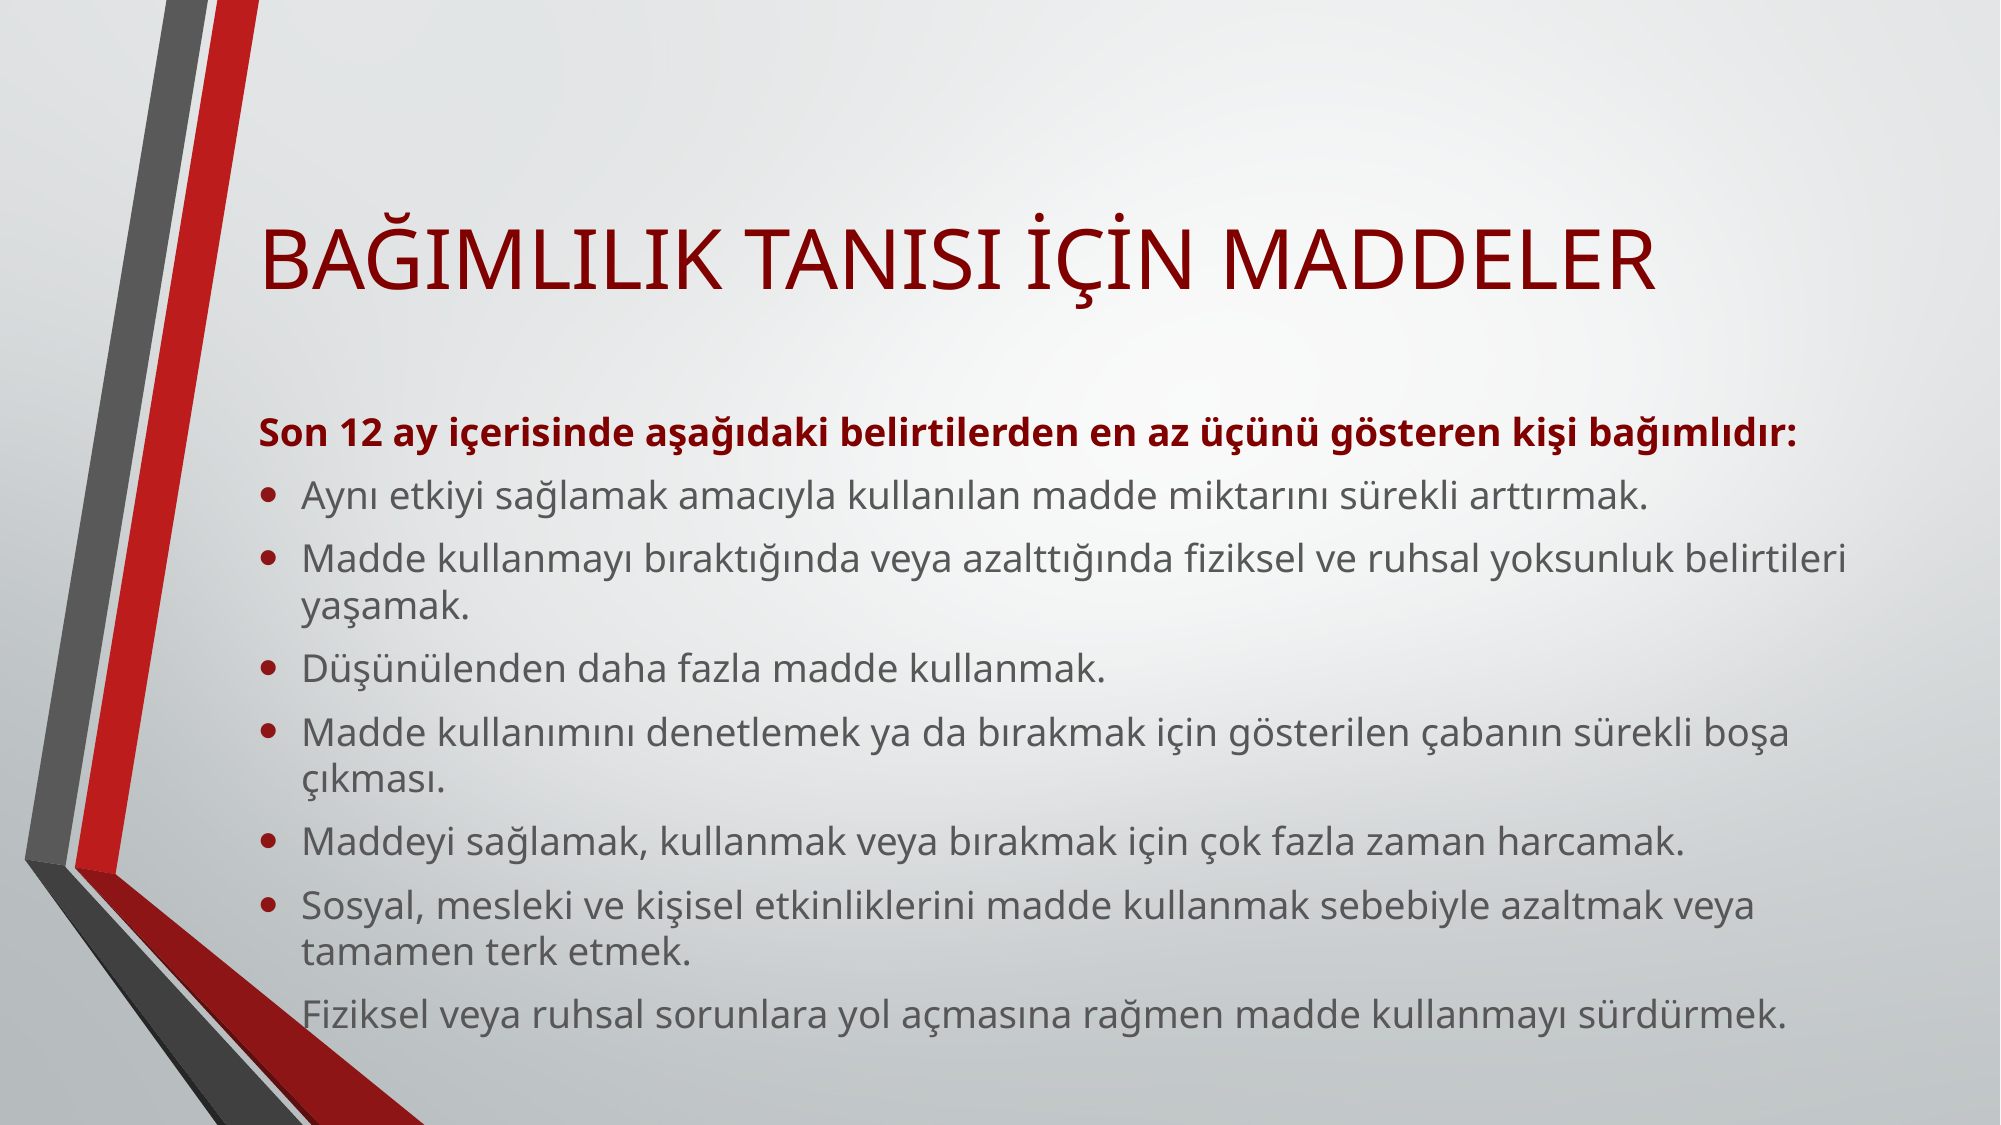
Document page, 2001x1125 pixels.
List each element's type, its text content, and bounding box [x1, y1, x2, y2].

list Son 12 ay içerisinde aşağıdaki belirtilerden en az üçünü gösteren kişi bağımlıdır: Aynı etkiyi sağlamak amacıyla kullanılan madde miktarını sürekli arttırmak. Madde kullanmayı bıraktığında veya azalttığında fiziksel ve ruhsal yoksunluk belirtileri yaşamak. Düşünülenden daha fazla madde kullanmak. Madde kullanımını denetlemek ya da bırakmak için gösterilen çabanın sürekli boşa çıkması. Maddeyi sağlamak, kullanmak veya bırakmak için çok fazla zaman harcamak. Sosyal, mesleki ve kişisel etkinliklerini madde kullanmak sebebiyle azaltmak veya tamamen terk etmek. Fiziksel veya ruhsal sorunlara yol açmasına rağmen madde kullanmayı sürdürmek. [243, 399, 1887, 1046]
title BAĞIMLILIK TANISI İÇİN MADDELER [243, 112, 1887, 399]
